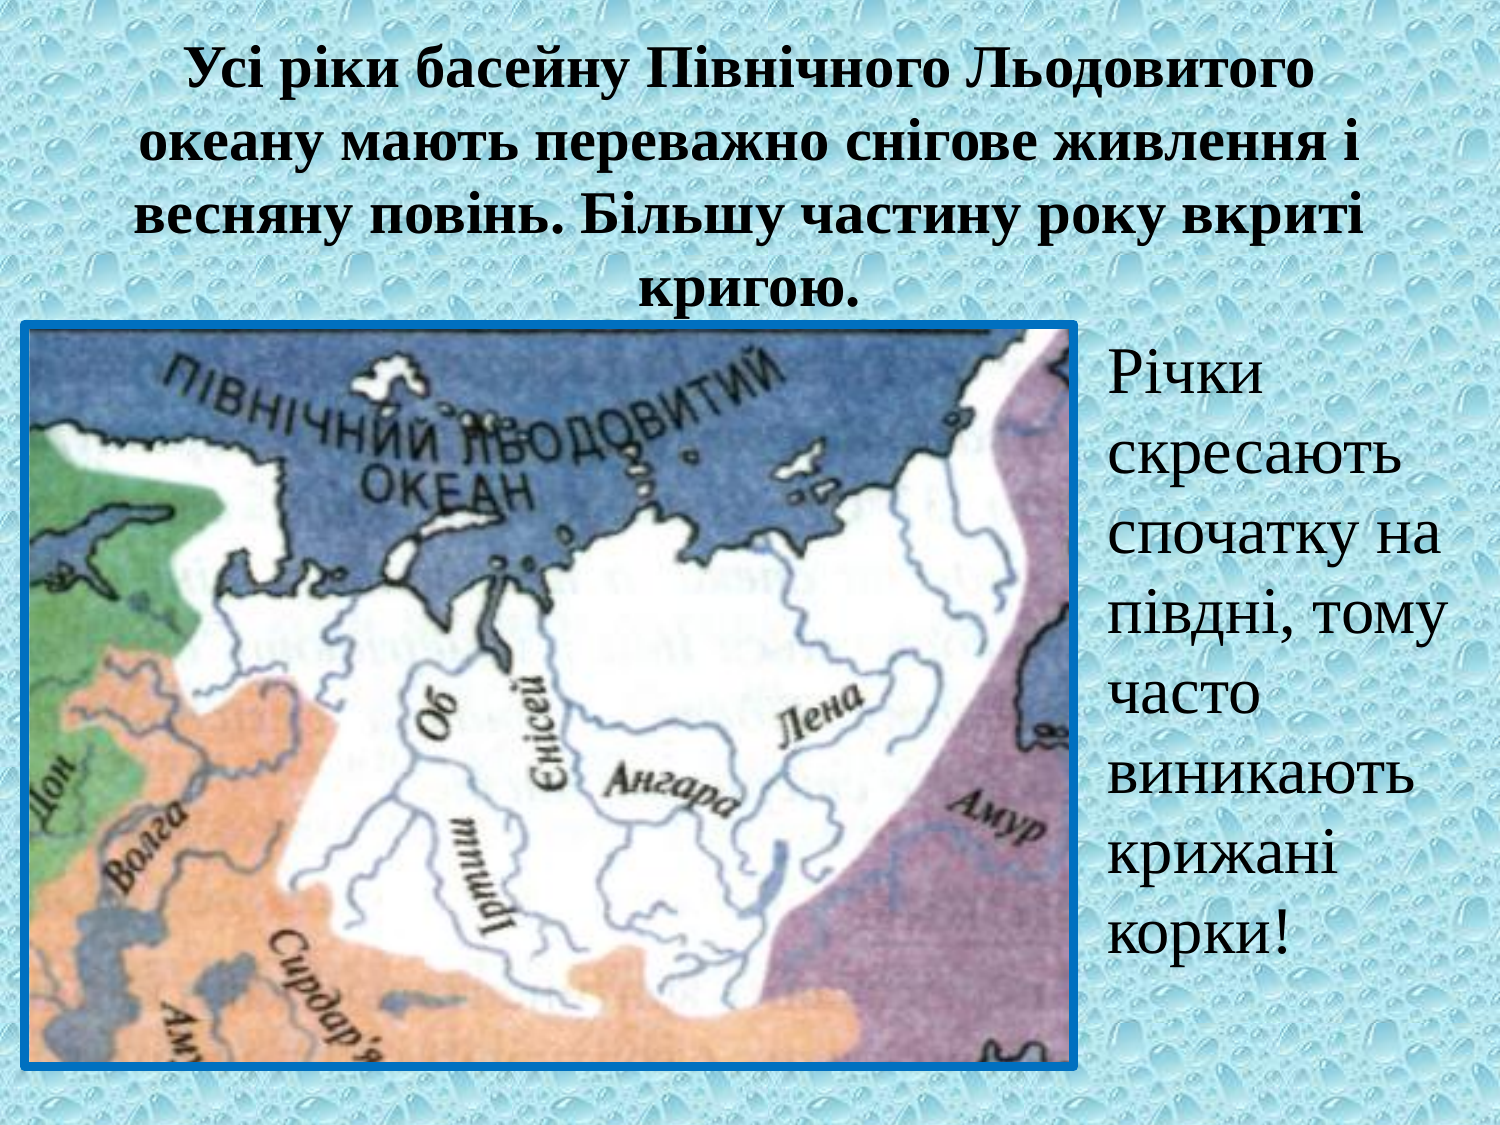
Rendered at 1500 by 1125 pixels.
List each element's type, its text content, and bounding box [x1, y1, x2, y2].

title Усі ріки басейну Північного Льодовитого океану мають переважно снігове живлення і весняну повінь. Більшу частину року вкриті кригою. [75, 19, 1425, 327]
list Річки скресають спочатку на півдні, тому часто виникають крижані корки! [1092, 319, 1484, 1062]
picture [0, 0, 1500, 1125]
